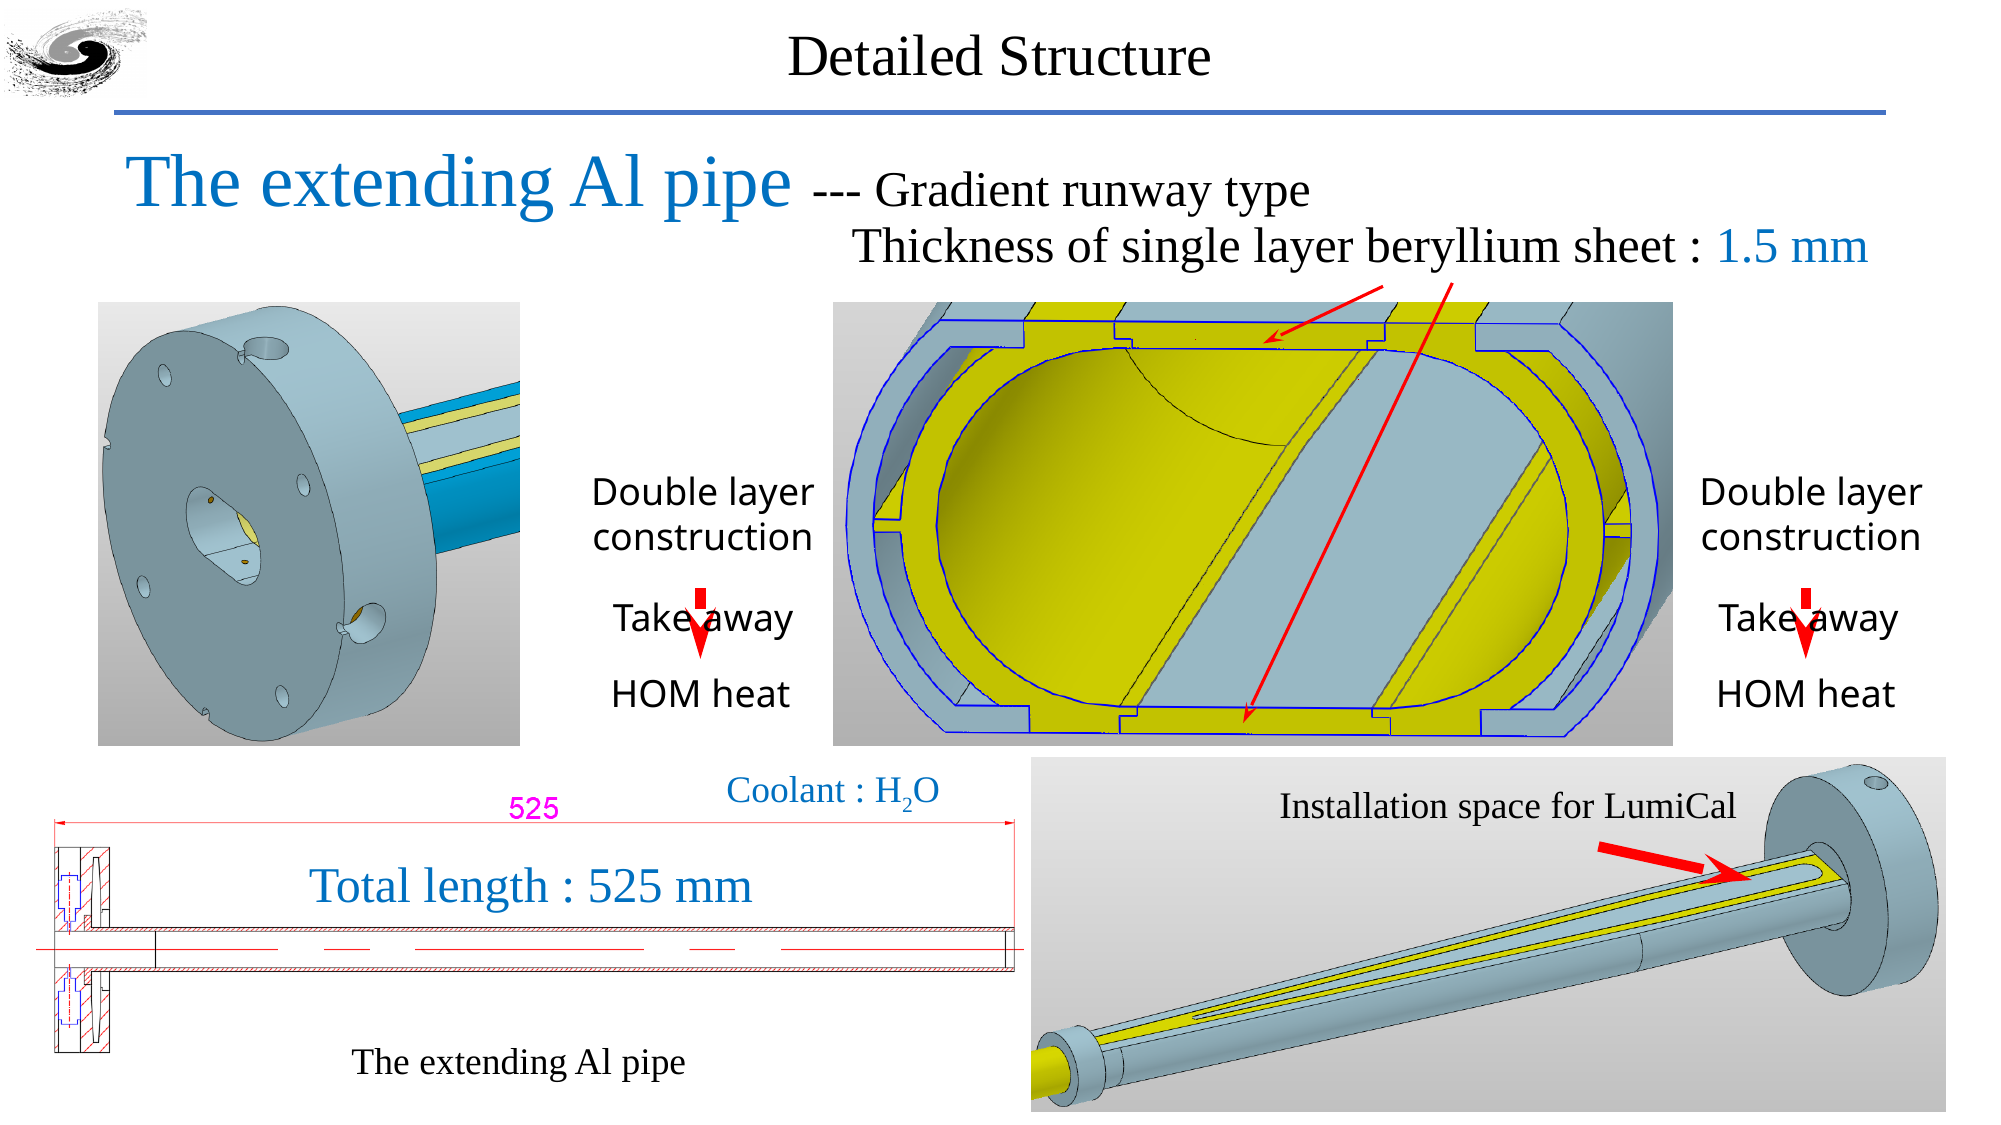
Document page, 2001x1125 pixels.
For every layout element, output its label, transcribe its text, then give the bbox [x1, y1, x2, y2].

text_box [1243, 282, 1453, 724]
text_box The extending Al pipe --- Gradient runway type [110, 124, 1327, 230]
text_box Double layer construction [576, 460, 830, 566]
text_box HOM heat [595, 662, 806, 723]
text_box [1598, 846, 1752, 880]
text_box Coolant : H2O [711, 757, 955, 793]
text_box HOM heat [1701, 662, 1911, 723]
picture [833, 302, 1673, 746]
picture [4, 8, 147, 98]
picture [98, 302, 520, 746]
text_box Double layer construction [1684, 460, 1939, 566]
text_box Take away [598, 586, 809, 647]
text_box The extending Al pipe [336, 1060, 702, 1089]
picture [33, 793, 1028, 1060]
picture [1031, 757, 1946, 1112]
text_box Thickness of single layer beryllium sheet : 1.5 mm [836, 205, 1884, 280]
text_box Take away [1703, 586, 1914, 647]
text_box Detailed Structure [772, 9, 1228, 95]
